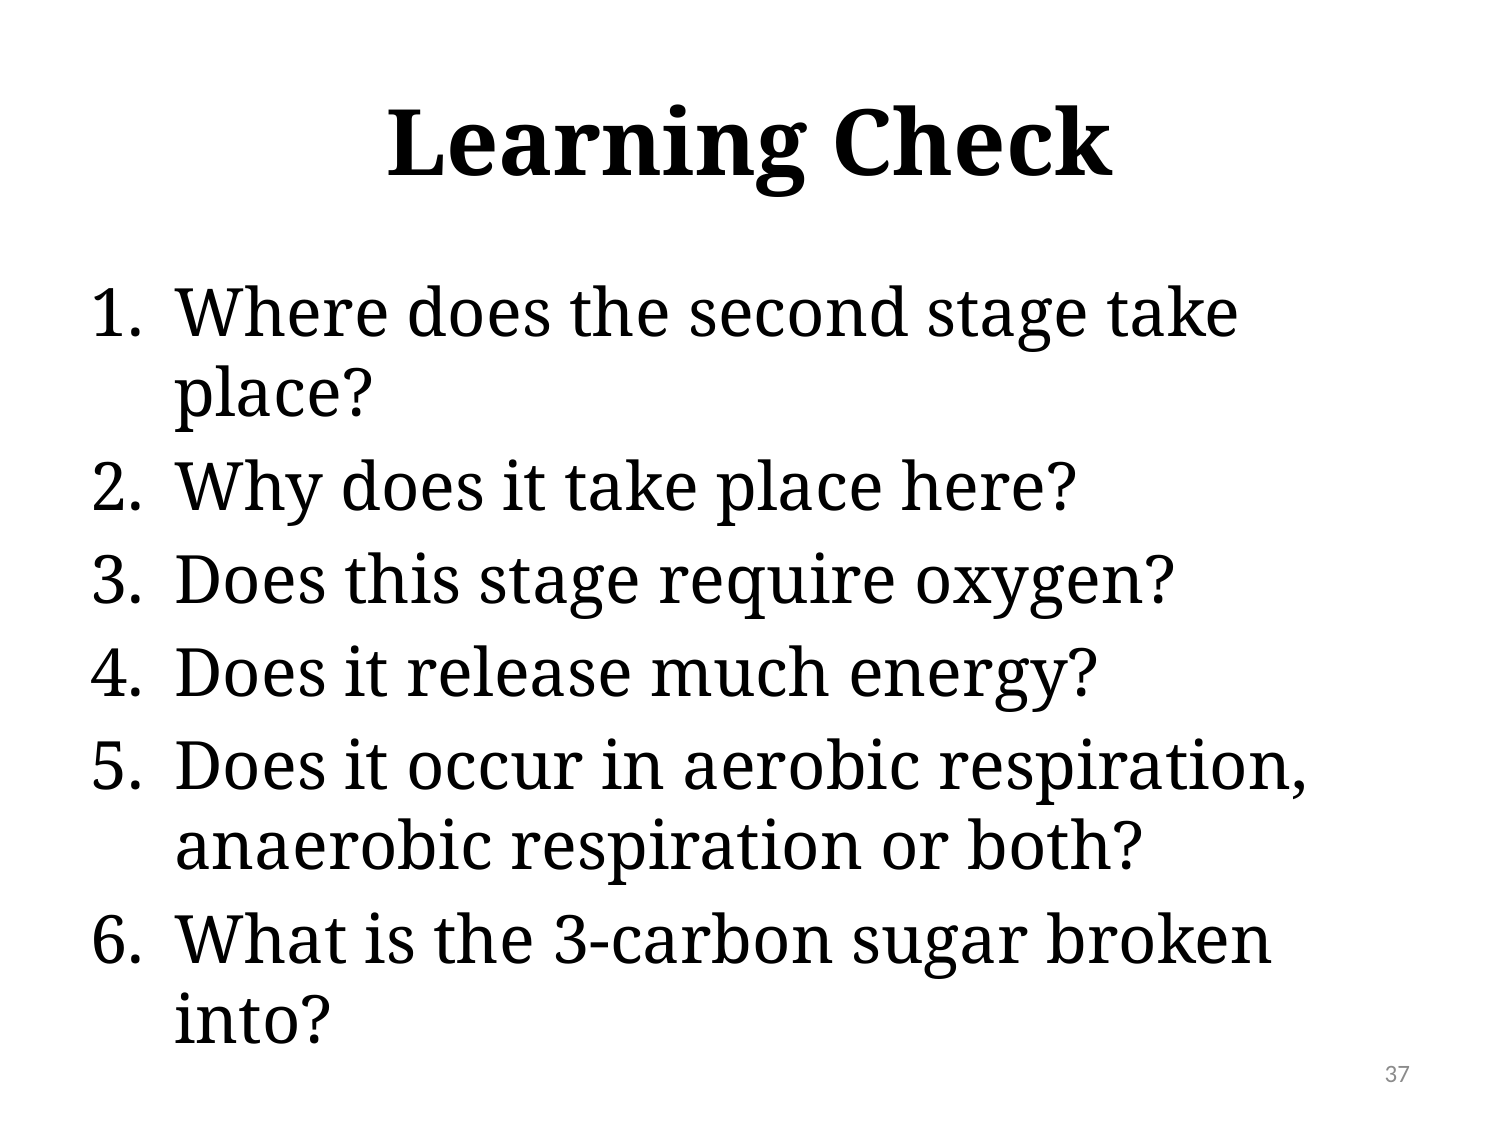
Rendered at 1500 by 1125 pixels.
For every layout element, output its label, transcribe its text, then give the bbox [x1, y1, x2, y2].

slide_number 37 [1074, 1042, 1425, 1103]
title Learning Check [75, 45, 1425, 233]
list Where does the second stage take place? Why does it take place here? Does this stage require oxygen? Does it release much energy? Does it occur in aerobic respiration, anaerobic respiration or both? What is the 3-carbon sugar broken into? [75, 262, 1425, 1005]
